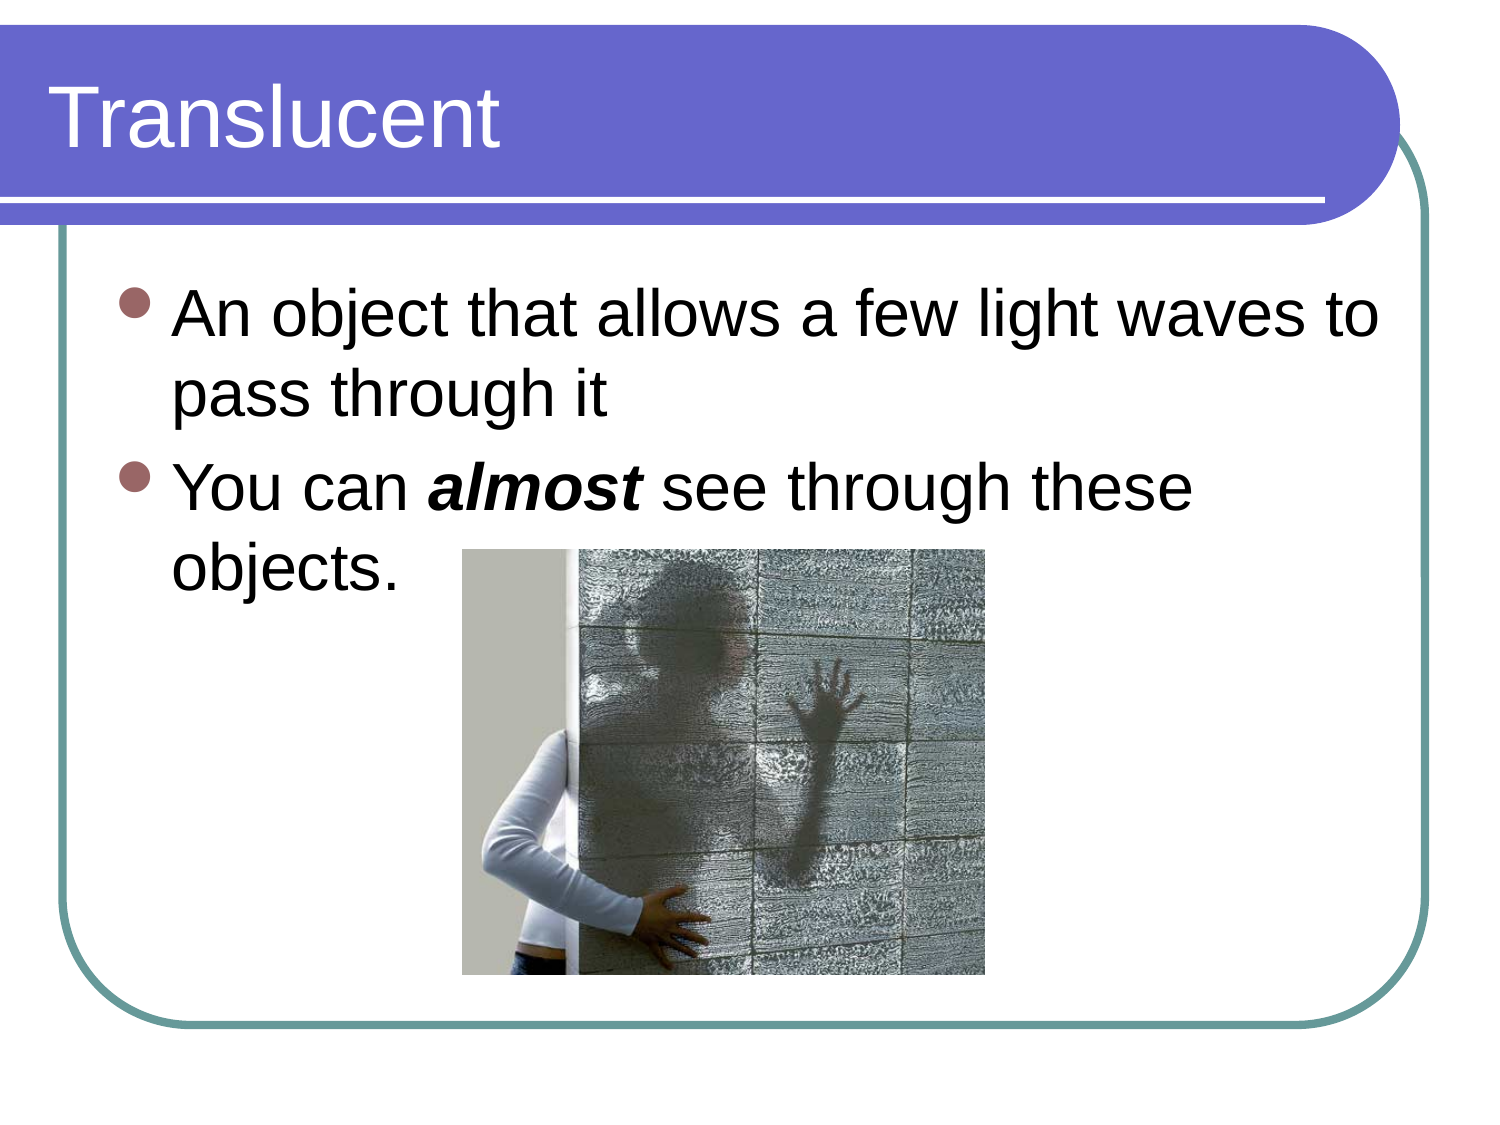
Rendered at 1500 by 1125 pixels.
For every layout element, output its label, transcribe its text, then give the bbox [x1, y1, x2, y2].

title Translucent [31, 37, 1348, 188]
list An object that allows a few light waves to pass through it You can almost see through these objects. [99, 262, 1401, 988]
picture [462, 549, 985, 975]
